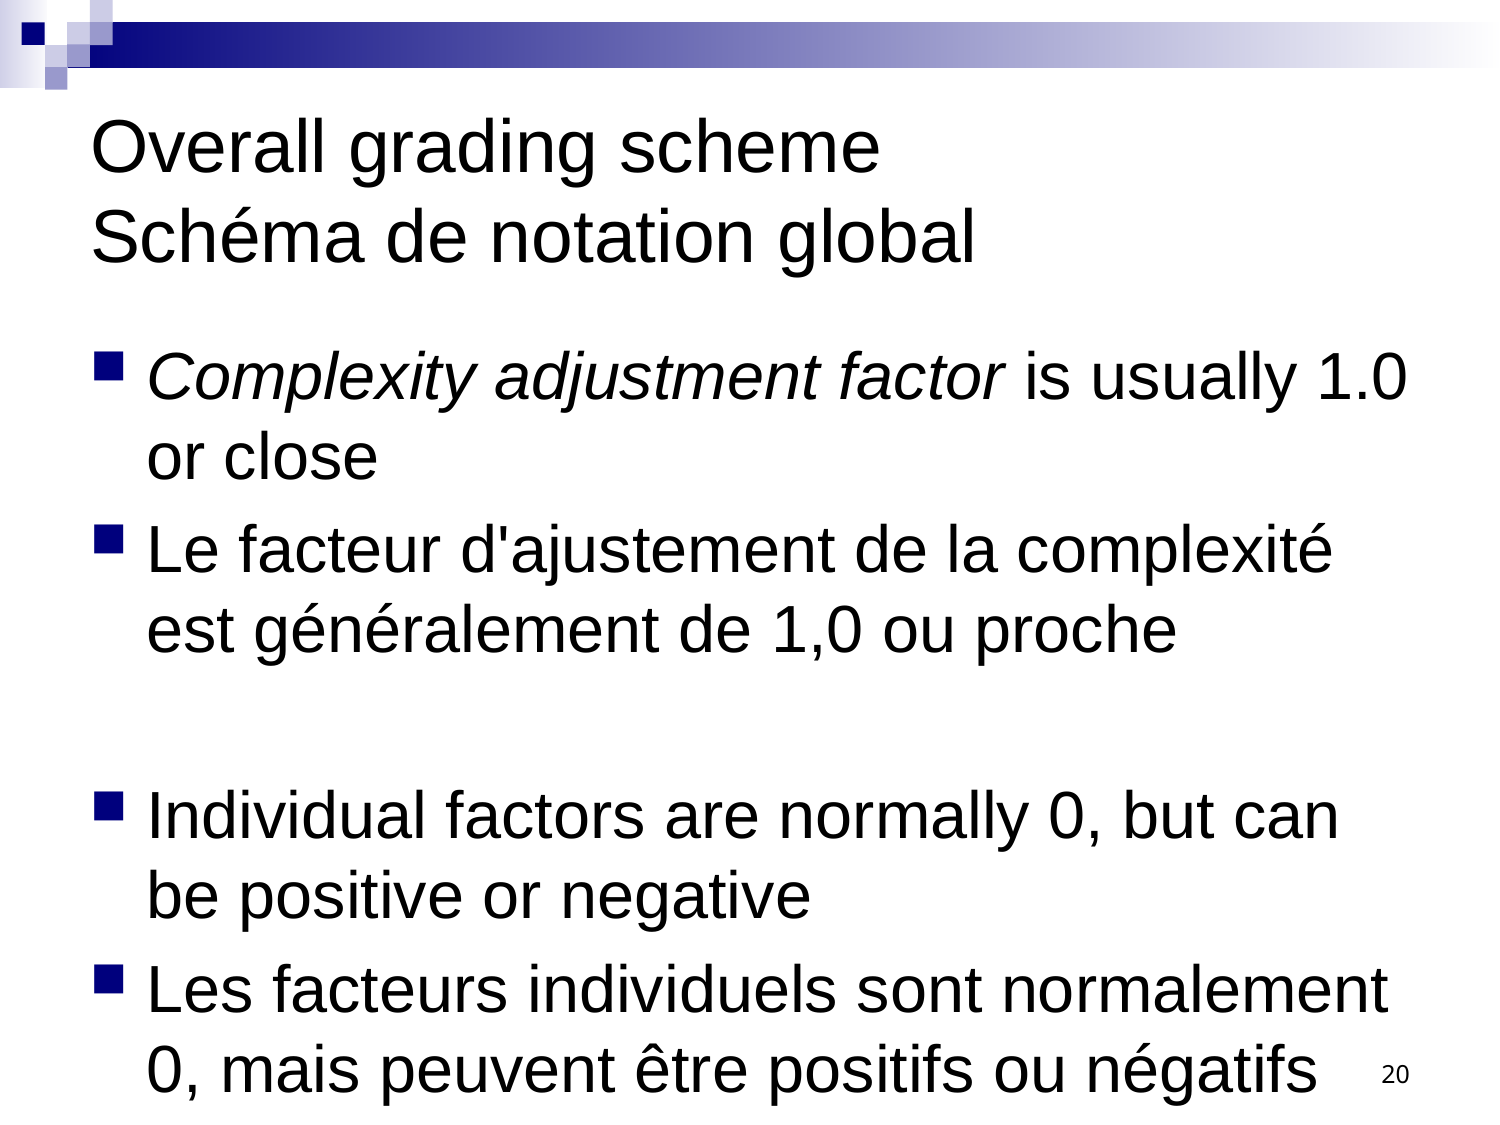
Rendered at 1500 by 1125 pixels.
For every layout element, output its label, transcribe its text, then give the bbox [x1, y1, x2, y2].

title Overall grading scheme Schéma de notation global [75, 75, 1425, 300]
slide_number 20 [1074, 1025, 1425, 1100]
list Complexity adjustment factor is usually 1.0 or close Le facteur d'ajustement de la complexité est généralement de 1,0 ou proche Individual factors are normally 0, but can be positive or negative Les facteurs individuels sont normalement 0, mais peuvent être positifs ou négatifs [75, 324, 1425, 963]
